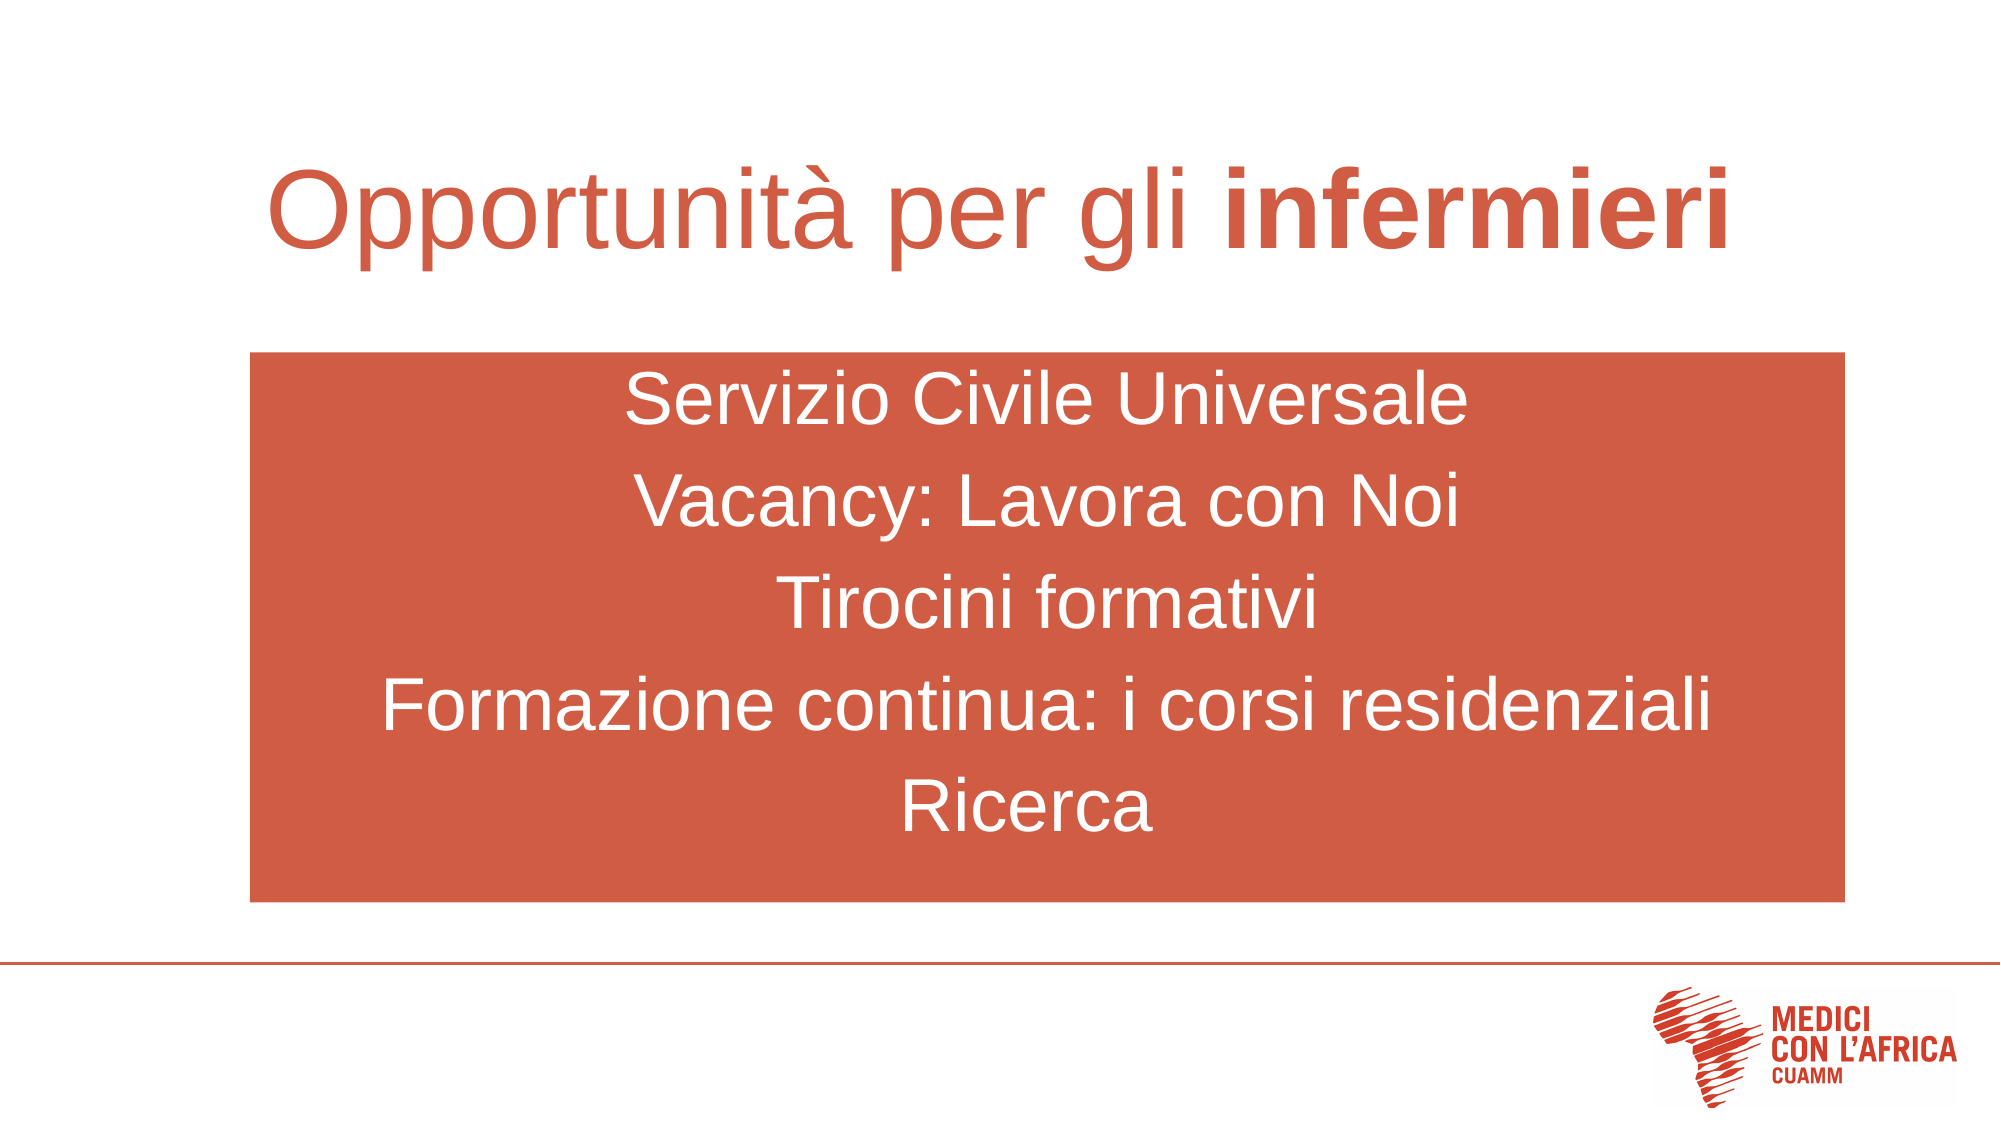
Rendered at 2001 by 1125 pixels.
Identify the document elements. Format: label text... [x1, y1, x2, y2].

subtitle Servizio Civile Universale Vacancy: Lavora con Noi Tirocini formativi Formazione continua: i corsi residenziali Ricerca [248, 350, 1847, 905]
picture [1653, 986, 1957, 1108]
title Opportunità per gli infermieri [249, 24, 1750, 350]
